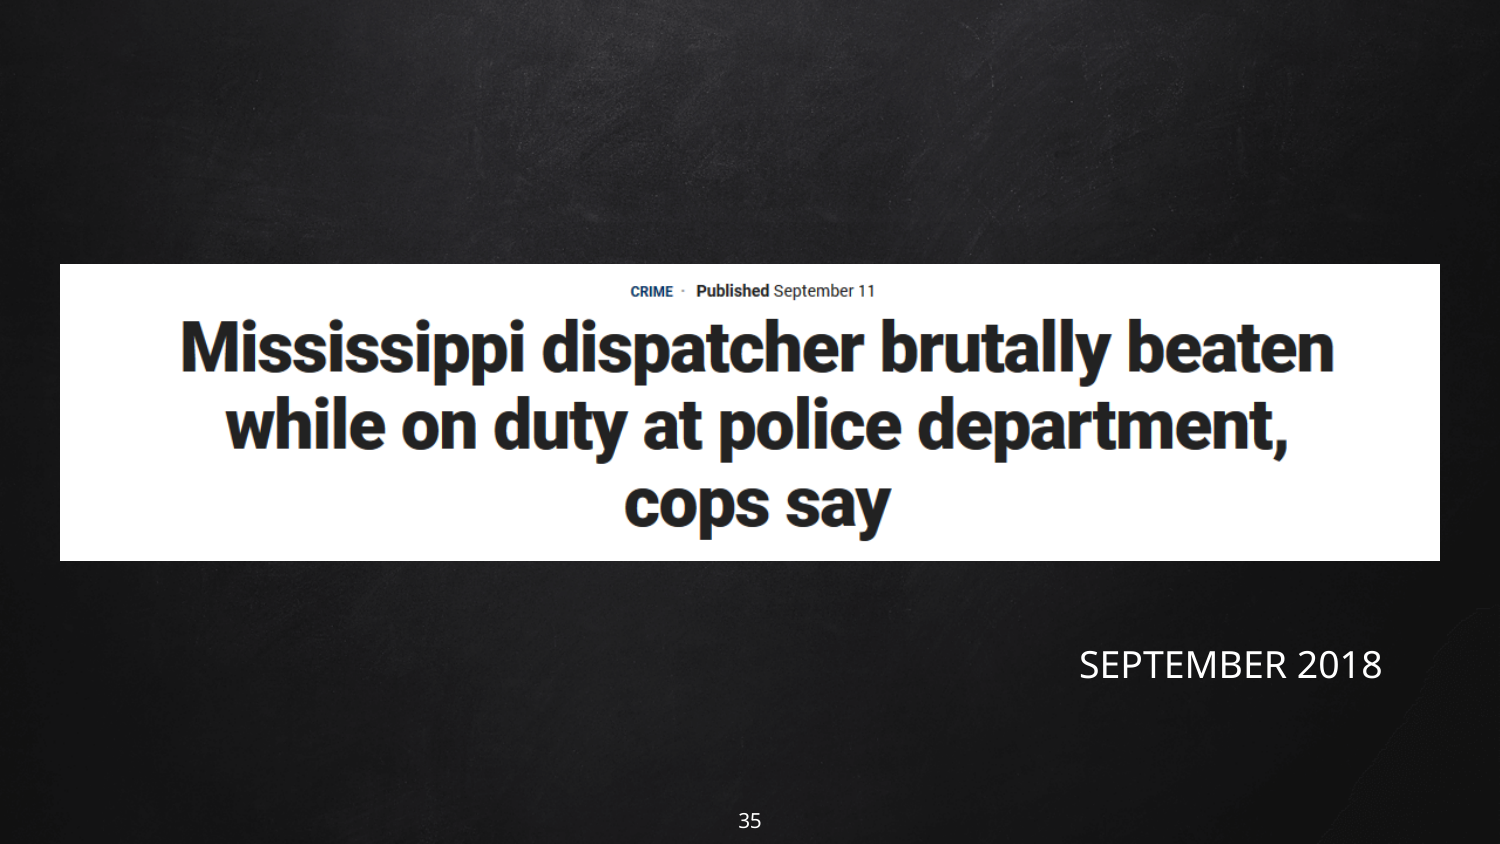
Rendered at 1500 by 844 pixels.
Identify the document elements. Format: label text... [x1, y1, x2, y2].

text_box SEPTEMBER 2018 [556, 633, 1500, 694]
slide_number 35 [705, 792, 795, 844]
picture [0, 0, 1500, 844]
